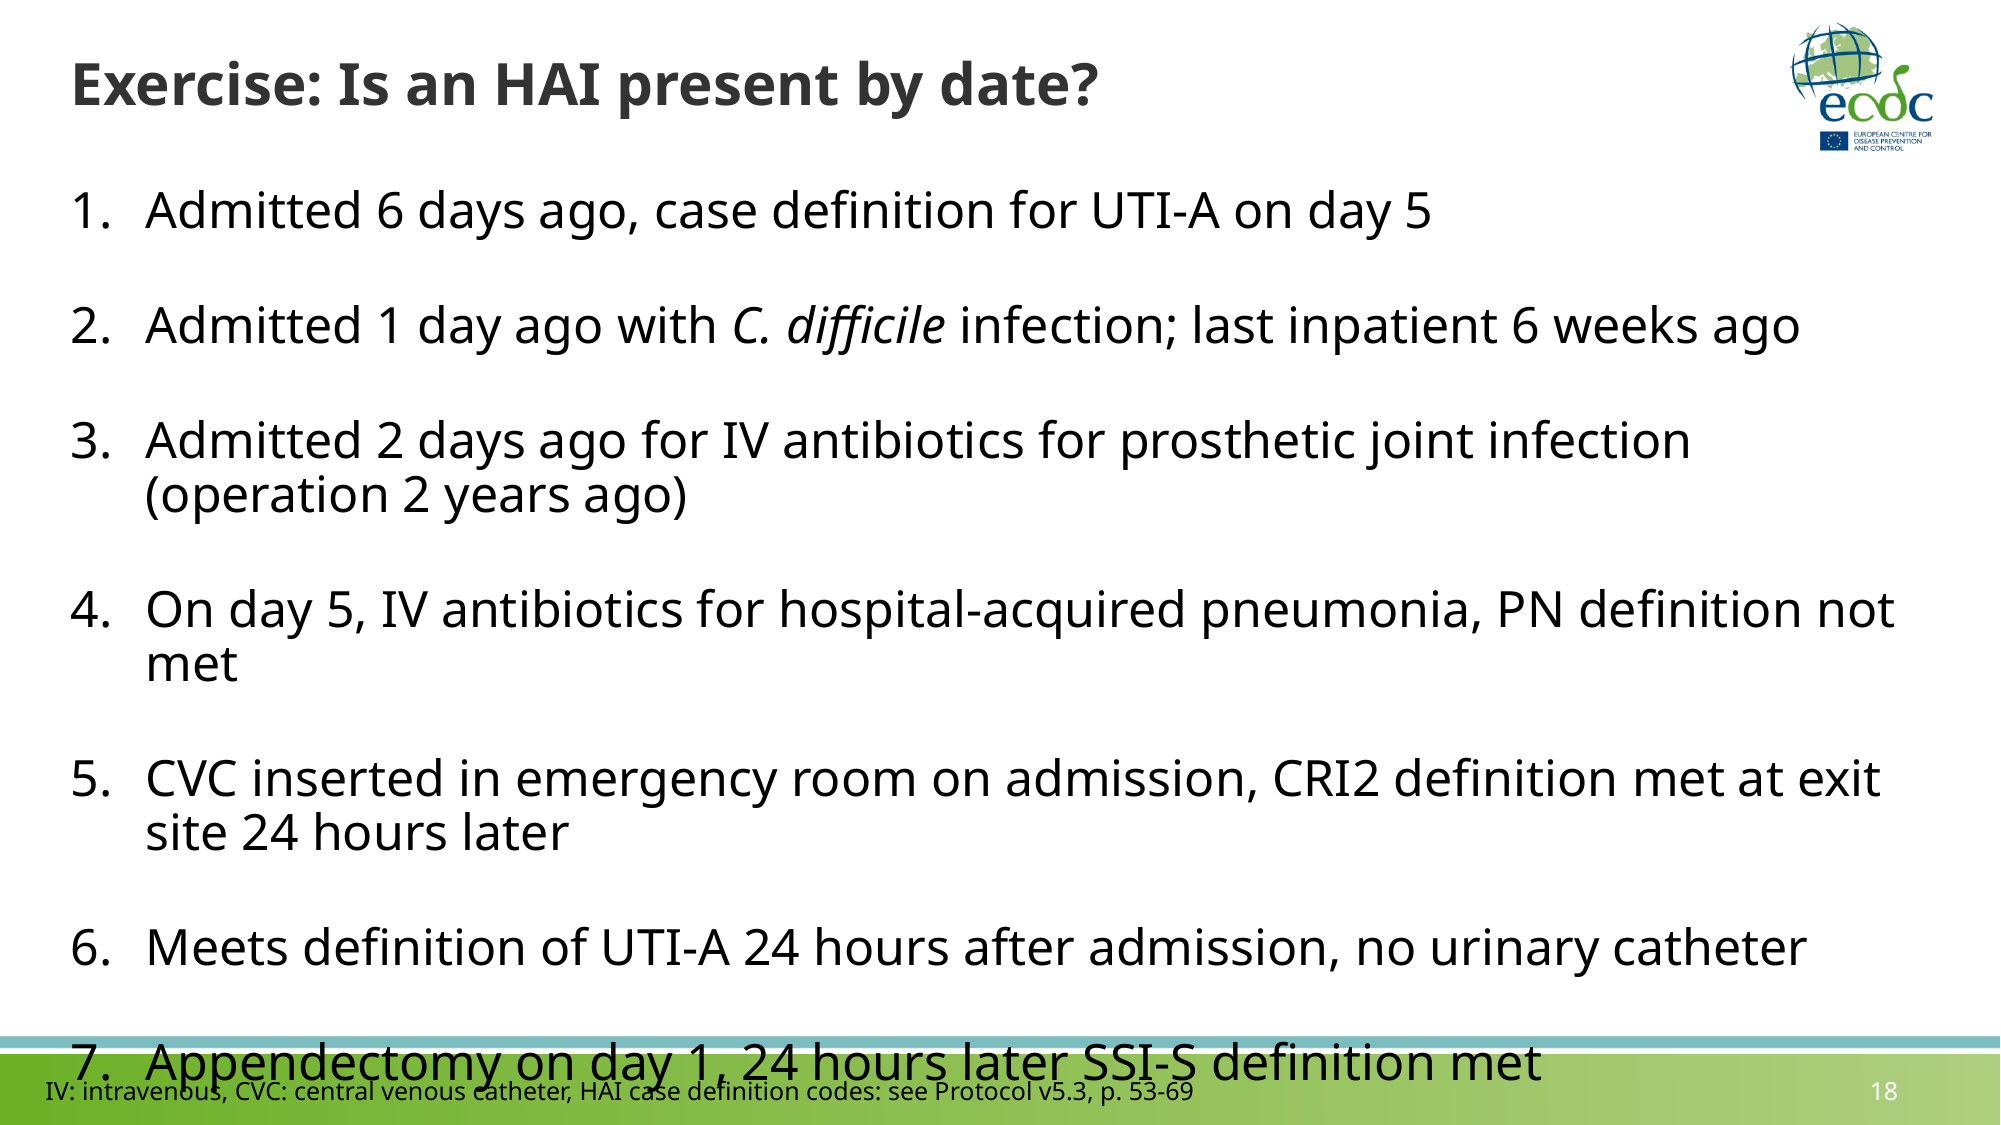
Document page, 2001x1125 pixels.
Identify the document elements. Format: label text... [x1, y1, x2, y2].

slide_number 18 [1494, 1062, 1914, 1123]
text_box IV: intravenous, CVC: central venous catheter, HAI case definition codes: see Protocol v5.3, p. 53-69 [30, 1071, 1309, 1114]
picture [0, 0, 2000, 1125]
list Admitted 6 days ago, case definition for UTI-A on day 5 Admitted 1 day ago with C. difficile infection; last inpatient 6 weeks ago Admitted 2 days ago for IV antibiotics for prosthetic joint infection (operation 2 years ago) On day 5, IV antibiotics for hospital-acquired pneumonia, PN definition not met CVC inserted in emergency room on admission, CRI2 definition met at exit site 24 hours later Meets definition of UTI-A 24 hours after admission, no urinary catheter Appendectomy on day 1, 24 hours later SSI-S definition met [70, 184, 1936, 1025]
title Exercise: Is an HAI present by date? [70, 54, 1764, 184]
